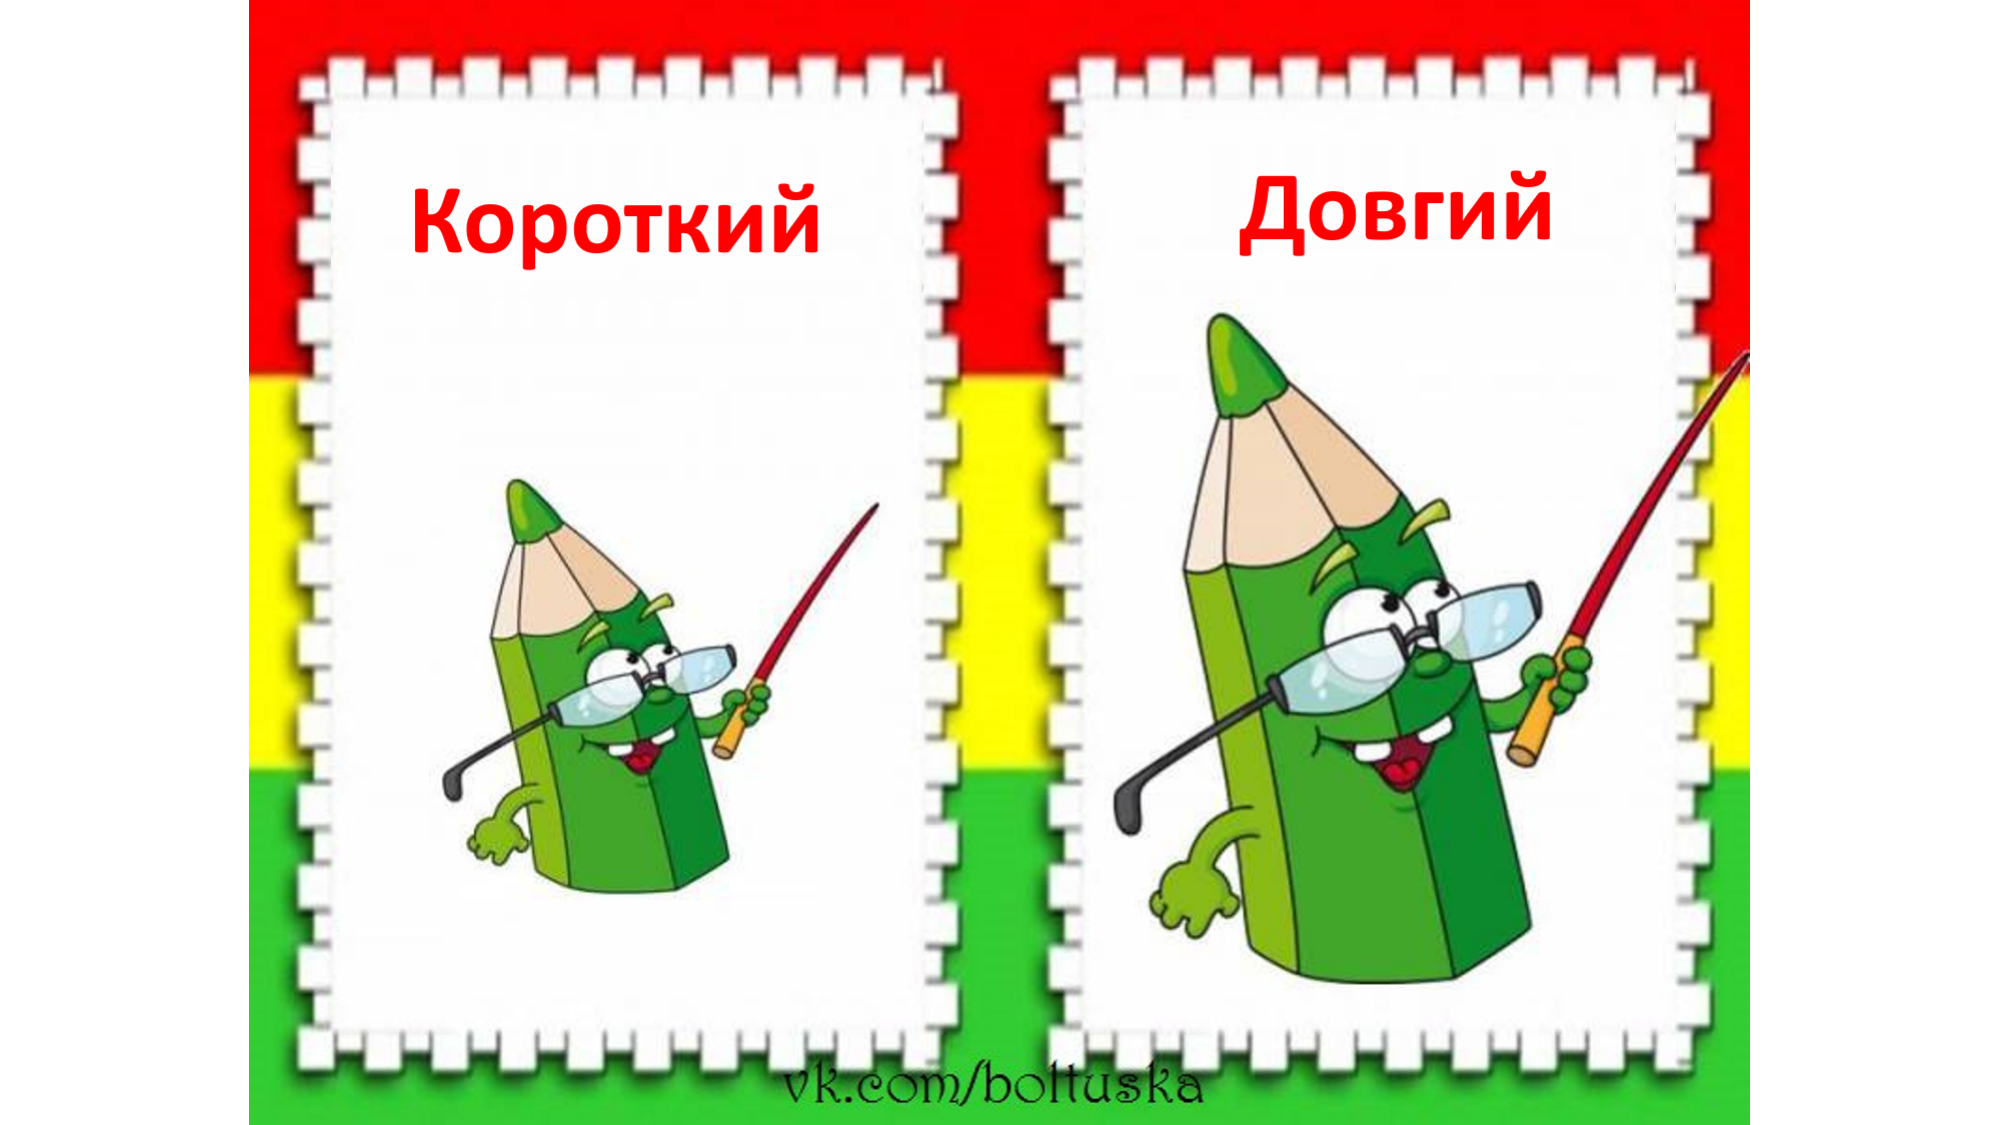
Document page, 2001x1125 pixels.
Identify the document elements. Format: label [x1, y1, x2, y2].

picture [249, 0, 1750, 1125]
